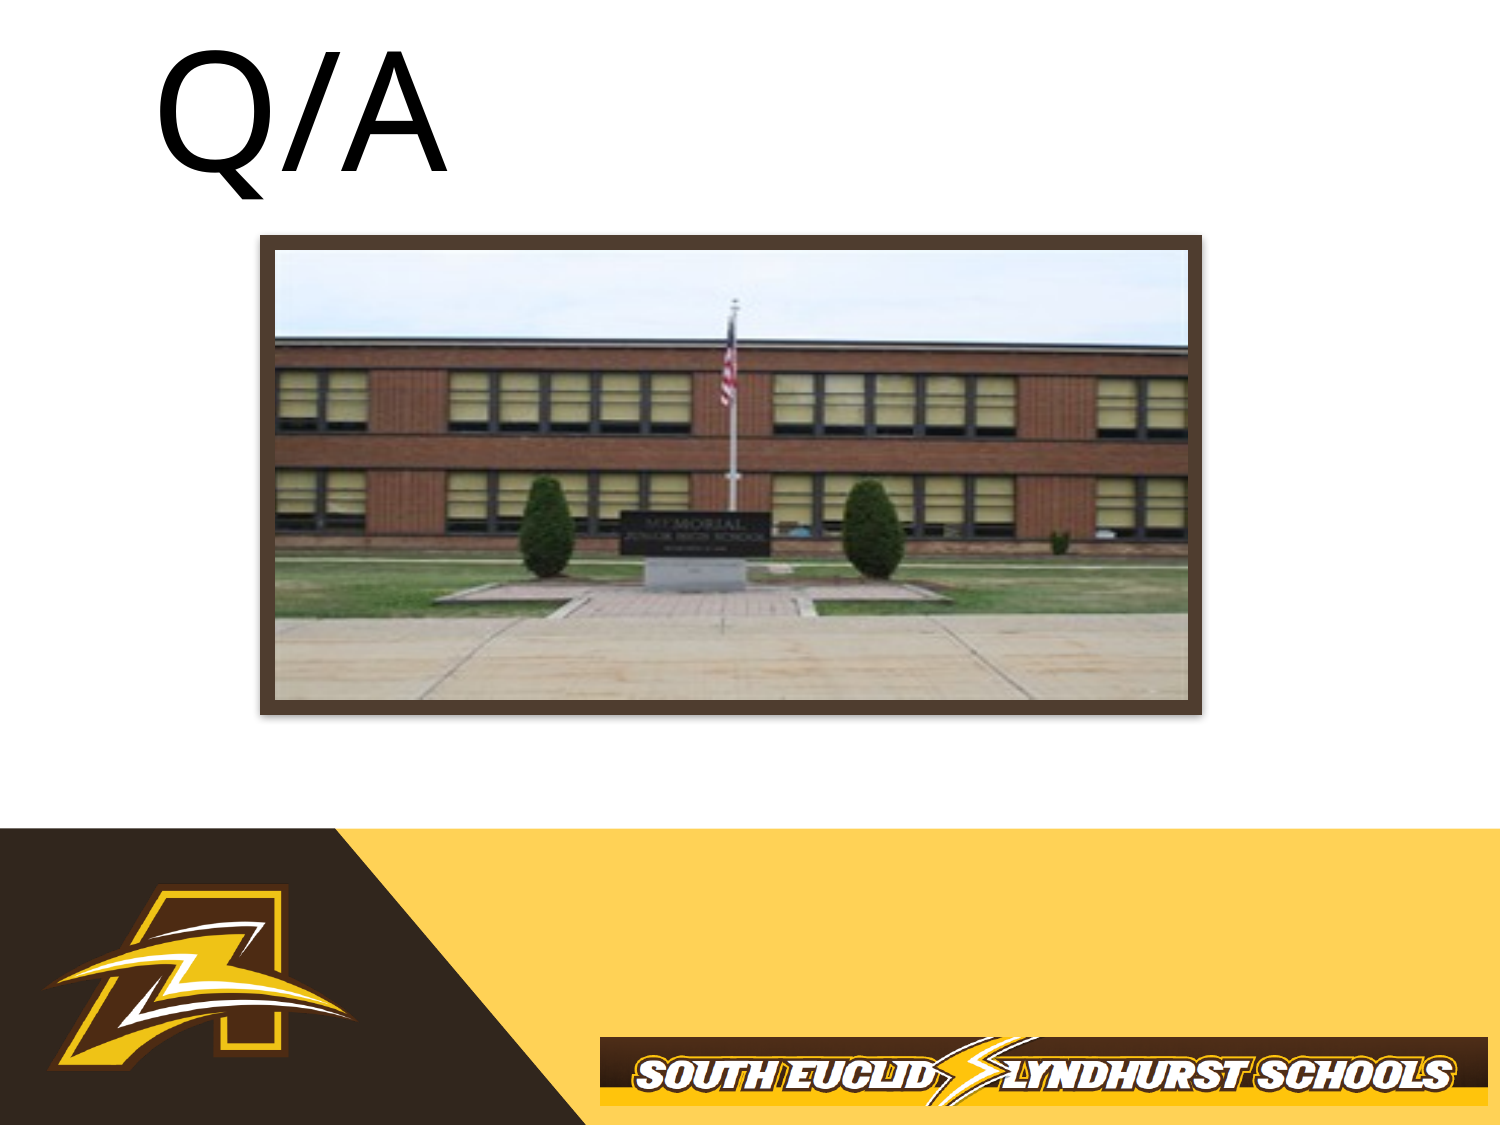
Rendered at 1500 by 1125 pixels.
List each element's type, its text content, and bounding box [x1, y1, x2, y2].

picture [600, 1037, 1488, 1106]
title Q/A [135, 60, 1369, 150]
picture [10, 843, 375, 1106]
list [274, 249, 1188, 701]
